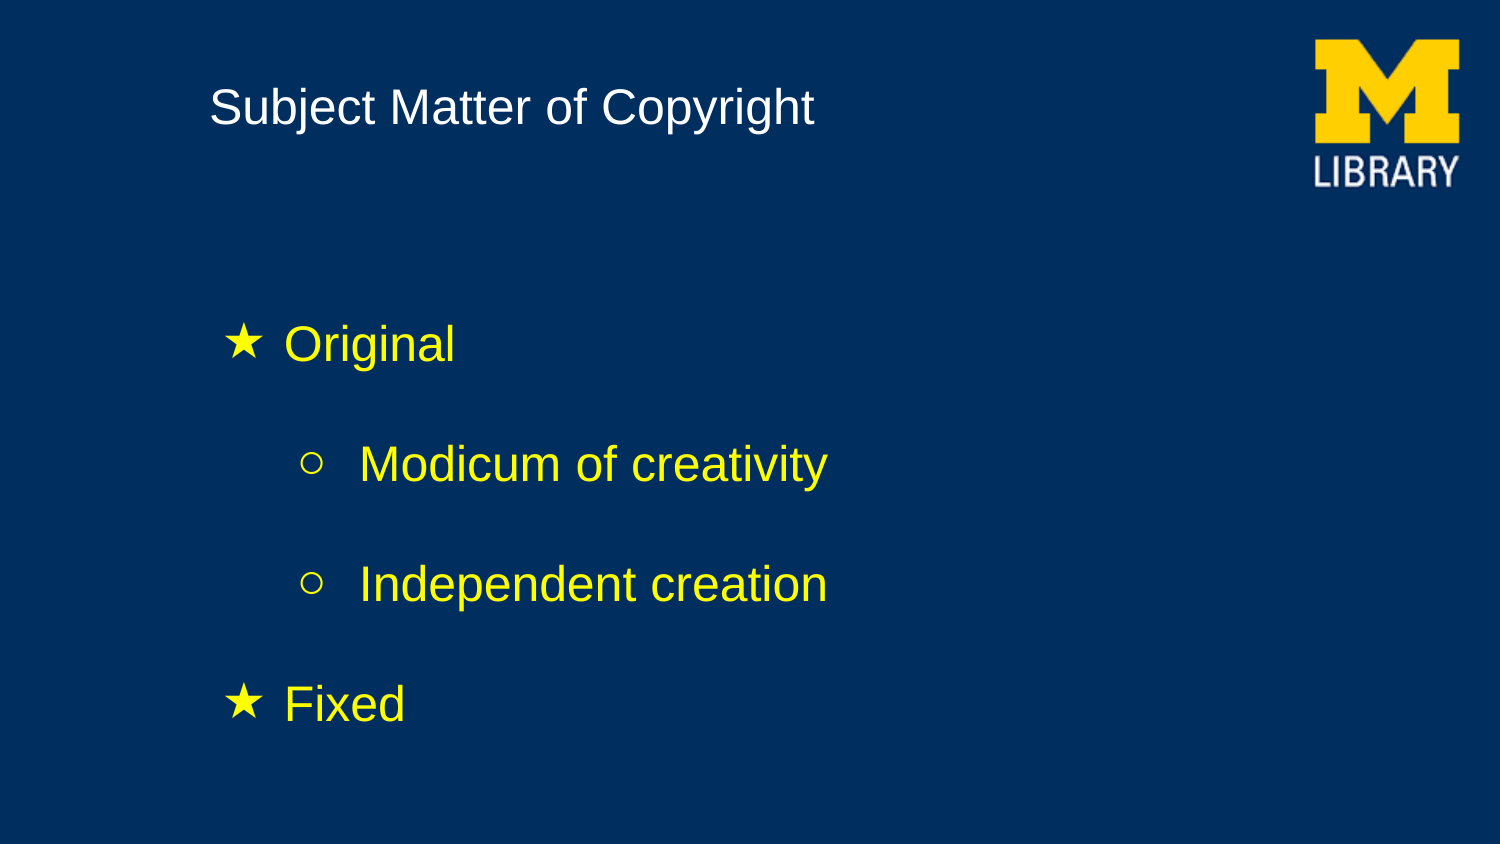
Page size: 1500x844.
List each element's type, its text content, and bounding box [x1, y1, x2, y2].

picture [1274, 0, 1500, 226]
text_box Original Modicum of creativity Independent creation Fixed [194, 236, 1469, 807]
text_box Subject Matter of Copyright [194, 59, 1090, 166]
